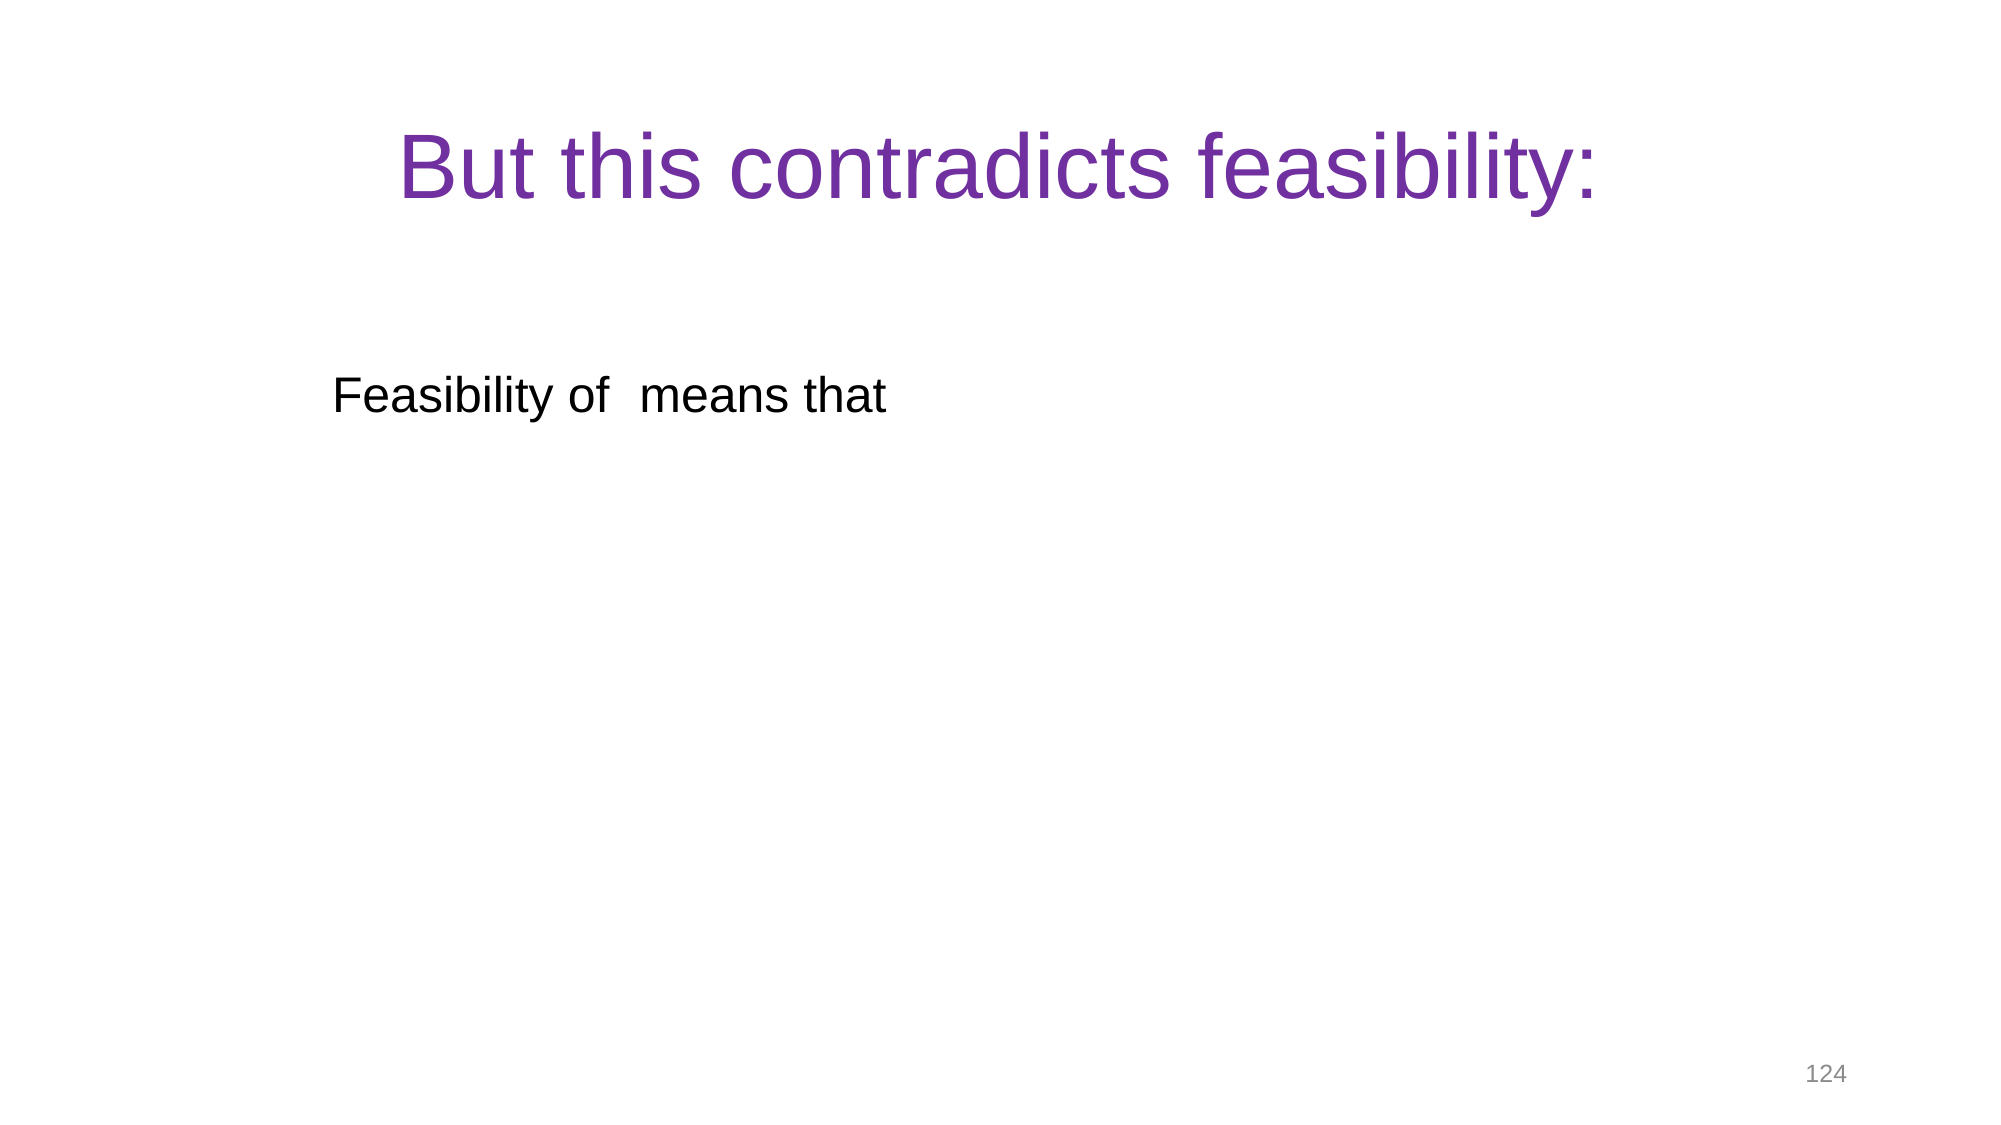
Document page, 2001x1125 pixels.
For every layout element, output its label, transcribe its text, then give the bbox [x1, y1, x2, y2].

title But this contradicts feasibility: [137, 59, 1863, 278]
slide_number 124 [1412, 1042, 1863, 1103]
